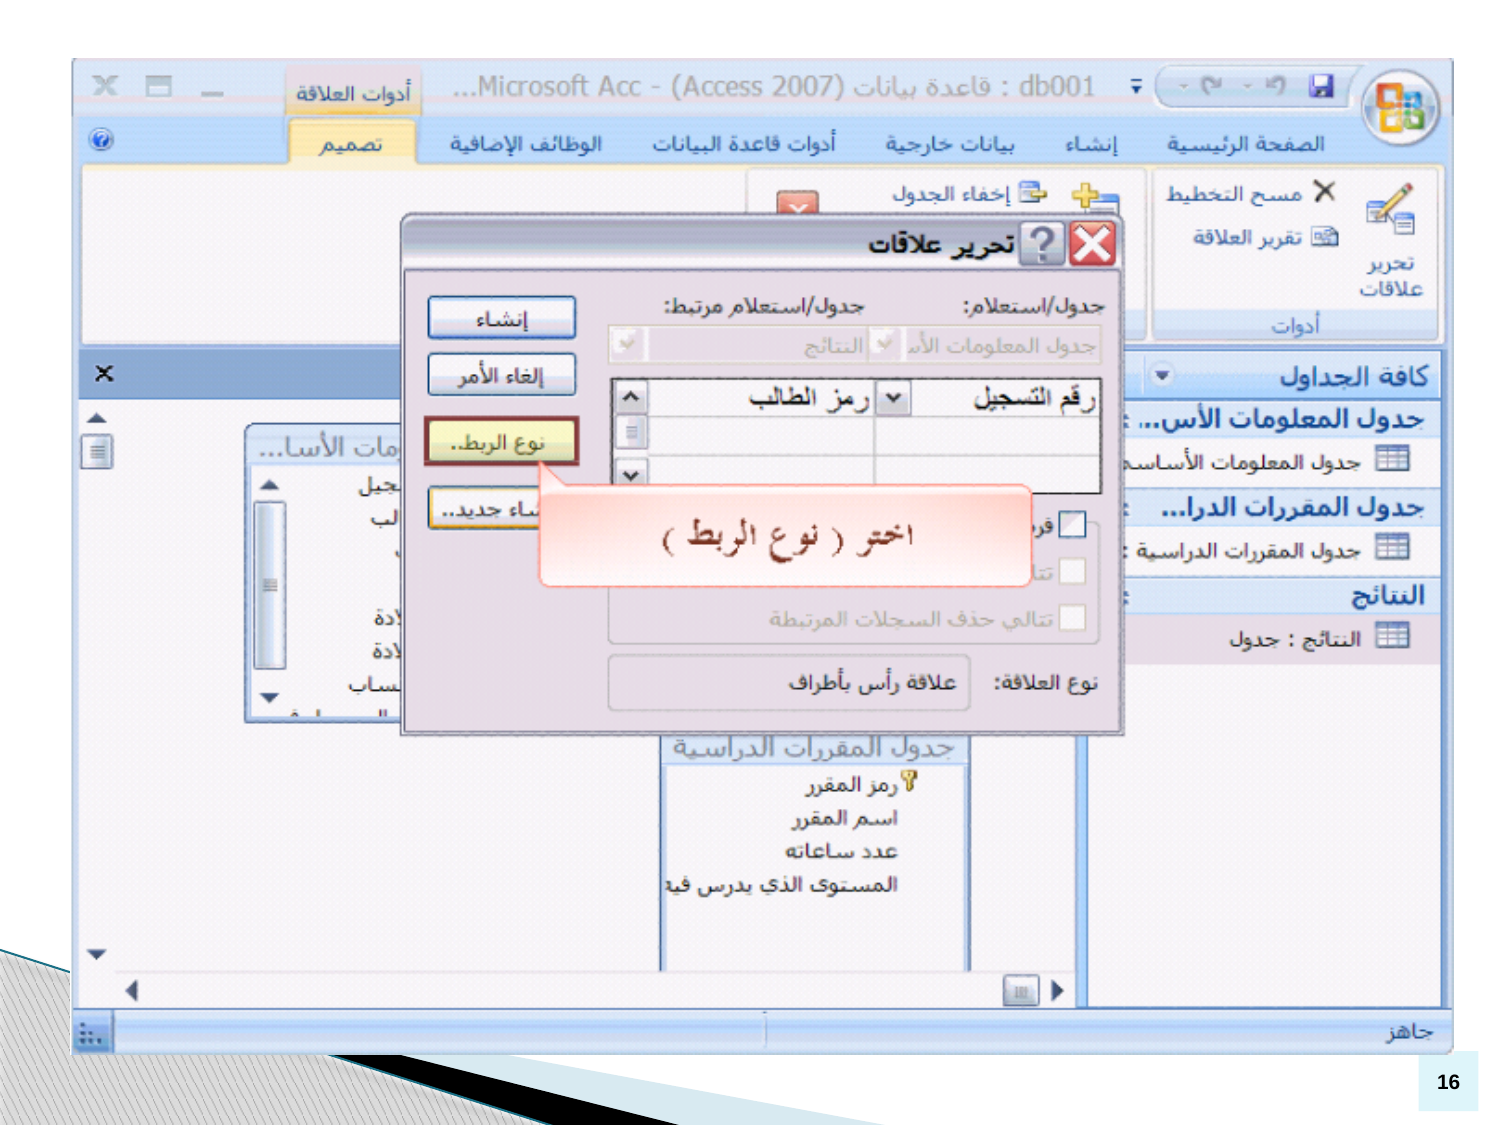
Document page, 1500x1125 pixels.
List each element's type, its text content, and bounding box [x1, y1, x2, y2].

picture [70, 58, 1454, 1055]
slide_number 16 [1418, 1051, 1479, 1112]
